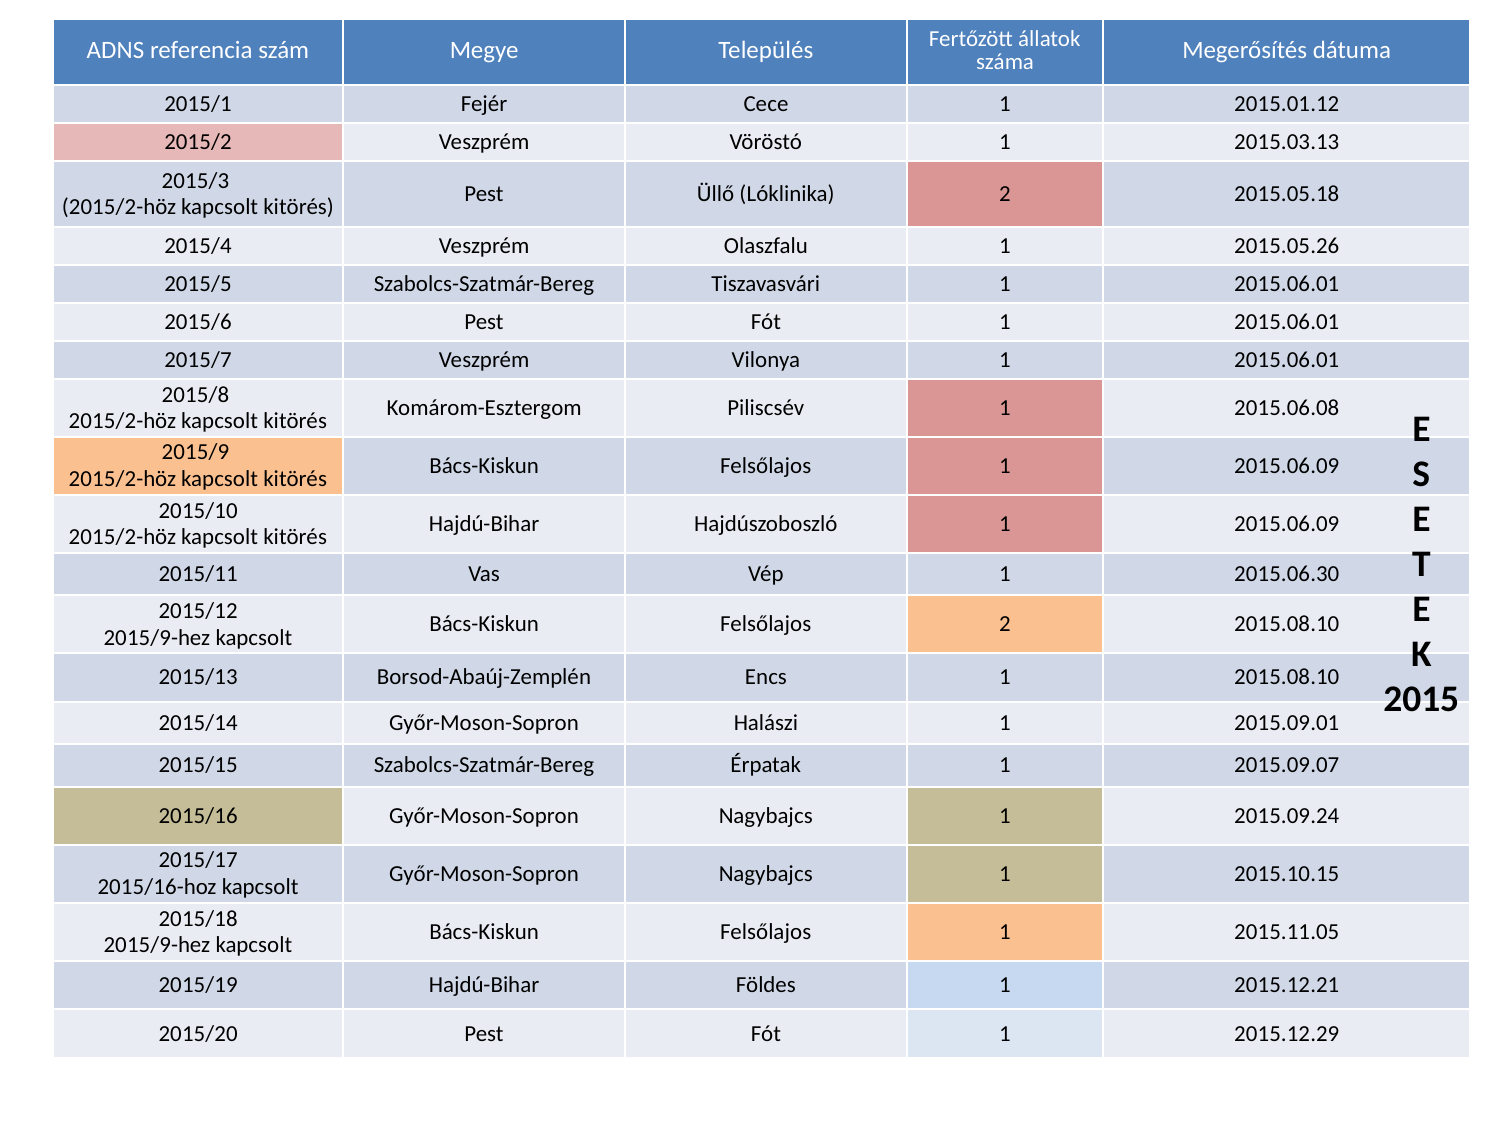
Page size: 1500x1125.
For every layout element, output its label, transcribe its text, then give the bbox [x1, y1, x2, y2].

table_cell Nagybajcs [626, 846, 906, 902]
table_cell Pest [344, 1010, 624, 1057]
table_cell 1 [908, 496, 1102, 552]
table_cell 2015.08.10 [1104, 654, 1368, 701]
table_cell 2015/4 [54, 228, 342, 264]
table_header Település [626, 20, 906, 84]
table_cell Fót [626, 1010, 906, 1057]
table_cell Győr-Moson-Sopron [344, 703, 624, 743]
table_cell 1 [908, 554, 1102, 594]
table_cell 2015.09.07 [1104, 745, 1469, 786]
table_cell Cece [626, 86, 906, 122]
table_cell Győr-Moson-Sopron [344, 788, 624, 844]
table_cell 2015.06.01 [1104, 266, 1469, 302]
table_cell 1 [908, 1010, 1102, 1057]
table_cell Vöröstó [626, 124, 906, 160]
table_cell 2015.06.08 [1104, 380, 1469, 436]
table_header Megerősítés dátuma [1104, 20, 1469, 84]
table_cell Veszprém [344, 228, 624, 264]
table_cell 2015.01.12 [1104, 86, 1469, 122]
table_cell 2015/19 [54, 962, 342, 1008]
table_cell Szabolcs-Szatmár-Bereg [344, 266, 624, 302]
table_cell 2015/11 [54, 554, 342, 594]
table_cell Vilonya [626, 342, 906, 378]
table_cell 1 [908, 266, 1102, 302]
table_cell 2015/14 [54, 703, 342, 743]
table_cell Bács-Kiskun [344, 596, 624, 652]
table_cell 1 [908, 904, 1102, 960]
table_cell Veszprém [344, 342, 624, 378]
table_cell 2015.06.01 [1104, 304, 1469, 340]
table_cell 1 [908, 86, 1102, 122]
table_cell Szabolcs-Szatmár-Bereg [344, 745, 624, 786]
table_cell Piliscsév [626, 380, 906, 436]
table_cell Érpatak [626, 745, 906, 786]
table_cell Felsőlajos [626, 904, 906, 960]
table_cell 1 [908, 380, 1102, 436]
table_cell 2015.05.18 [1104, 162, 1469, 226]
table_cell 1 [908, 342, 1102, 378]
table_cell 2015.10.15 [1104, 846, 1469, 902]
table_cell 2 [908, 162, 1102, 226]
table_cell 2015.12.29 [1104, 1010, 1469, 1057]
table_cell 2015/1 [54, 86, 342, 122]
table_cell Felsőlajos [626, 438, 906, 494]
table_cell Nagybajcs [626, 788, 906, 844]
table_cell 2015.06.01 [1104, 342, 1469, 378]
table_cell 2015.03.13 [1104, 124, 1469, 160]
table_cell 2015.06.09 [1104, 496, 1368, 552]
table_cell 1 [908, 788, 1102, 844]
table_cell Győr-Moson-Sopron [344, 846, 624, 902]
table_cell 2015/8 2015/2-höz kapcsolt kitörés [54, 380, 342, 436]
table_cell 2015/10 2015/2-höz kapcsolt kitörés [54, 496, 342, 552]
table_cell 2015.06.30 [1104, 554, 1368, 594]
table_cell 2015.11.05 [1104, 904, 1469, 960]
table_cell Pest [344, 304, 624, 340]
table_cell Bács-Kiskun [344, 438, 624, 494]
table_cell Halászi [626, 703, 906, 743]
table_header Megye [344, 20, 624, 84]
table_cell 2015/17 2015/16-hoz kapcsolt [54, 846, 342, 902]
table_cell Üllő (Lóklinika) [626, 162, 906, 226]
table_cell 1 [908, 962, 1102, 1008]
table_cell Encs [626, 654, 906, 701]
table_cell 1 [908, 304, 1102, 340]
table_cell 2015.09.01 [1104, 703, 1469, 743]
table_cell Fót [626, 304, 906, 340]
table_cell 2015/16 [54, 788, 342, 844]
table_cell Vép [626, 554, 906, 594]
table_cell 2015/7 [54, 342, 342, 378]
table_cell Tiszavasvári [626, 266, 906, 302]
table_cell 2015/20 [54, 1010, 342, 1057]
table_cell Vas [344, 554, 624, 594]
table_cell Fejér [344, 86, 624, 122]
table_cell Földes [626, 962, 906, 1008]
table_cell 1 [908, 228, 1102, 264]
table_cell Felsőlajos [626, 596, 906, 652]
table_cell 1 [908, 745, 1102, 786]
table_cell Borsod-Abaúj-Zemplén [344, 654, 624, 701]
table_cell 2015/5 [54, 266, 342, 302]
table_cell 1 [908, 438, 1102, 494]
table_cell 1 [908, 124, 1102, 160]
table_cell 1 [908, 703, 1102, 743]
table_header ADNS referencia szám [54, 20, 342, 84]
table_cell 2015/15 [54, 745, 342, 786]
table_cell 1 [908, 846, 1102, 902]
table_cell Komárom-Esztergom [344, 380, 624, 436]
table_cell 2 [908, 596, 1102, 652]
table_cell 2015.09.24 [1104, 788, 1469, 844]
table_cell 2015.12.21 [1104, 962, 1469, 1008]
table_cell Pest [344, 162, 624, 226]
table_cell Hajdúszoboszló [626, 496, 906, 552]
table_cell Olaszfalu [626, 228, 906, 264]
table_header Fertőzött állatok száma [908, 20, 1102, 84]
table_cell 2015/13 [54, 654, 342, 701]
table_cell 2015/3 (2015/2-höz kapcsolt kitörés) [54, 162, 342, 226]
table_cell 2015/12 2015/9-hez kapcsolt [54, 596, 342, 652]
table_cell 2015/2 [54, 124, 342, 160]
table_cell 2015/18 2015/9-hez kapcsolt [54, 904, 342, 960]
table_cell 2015.08.10 [1104, 596, 1368, 652]
table_cell Hajdú-Bihar [344, 962, 624, 1008]
table_cell Veszprém [344, 124, 624, 160]
table_cell Hajdú-Bihar [344, 496, 624, 552]
table_cell 2015/9 2015/2-höz kapcsolt kitörés [54, 438, 342, 494]
table_cell 2015.05.26 [1104, 228, 1469, 264]
table_cell Bács-Kiskun [344, 904, 624, 960]
table_cell 2015/6 [54, 304, 342, 340]
table_cell 1 [908, 654, 1102, 701]
table_cell 2015.06.09 [1104, 438, 1368, 494]
text_box E S E T E K 2015 [1368, 397, 1475, 727]
